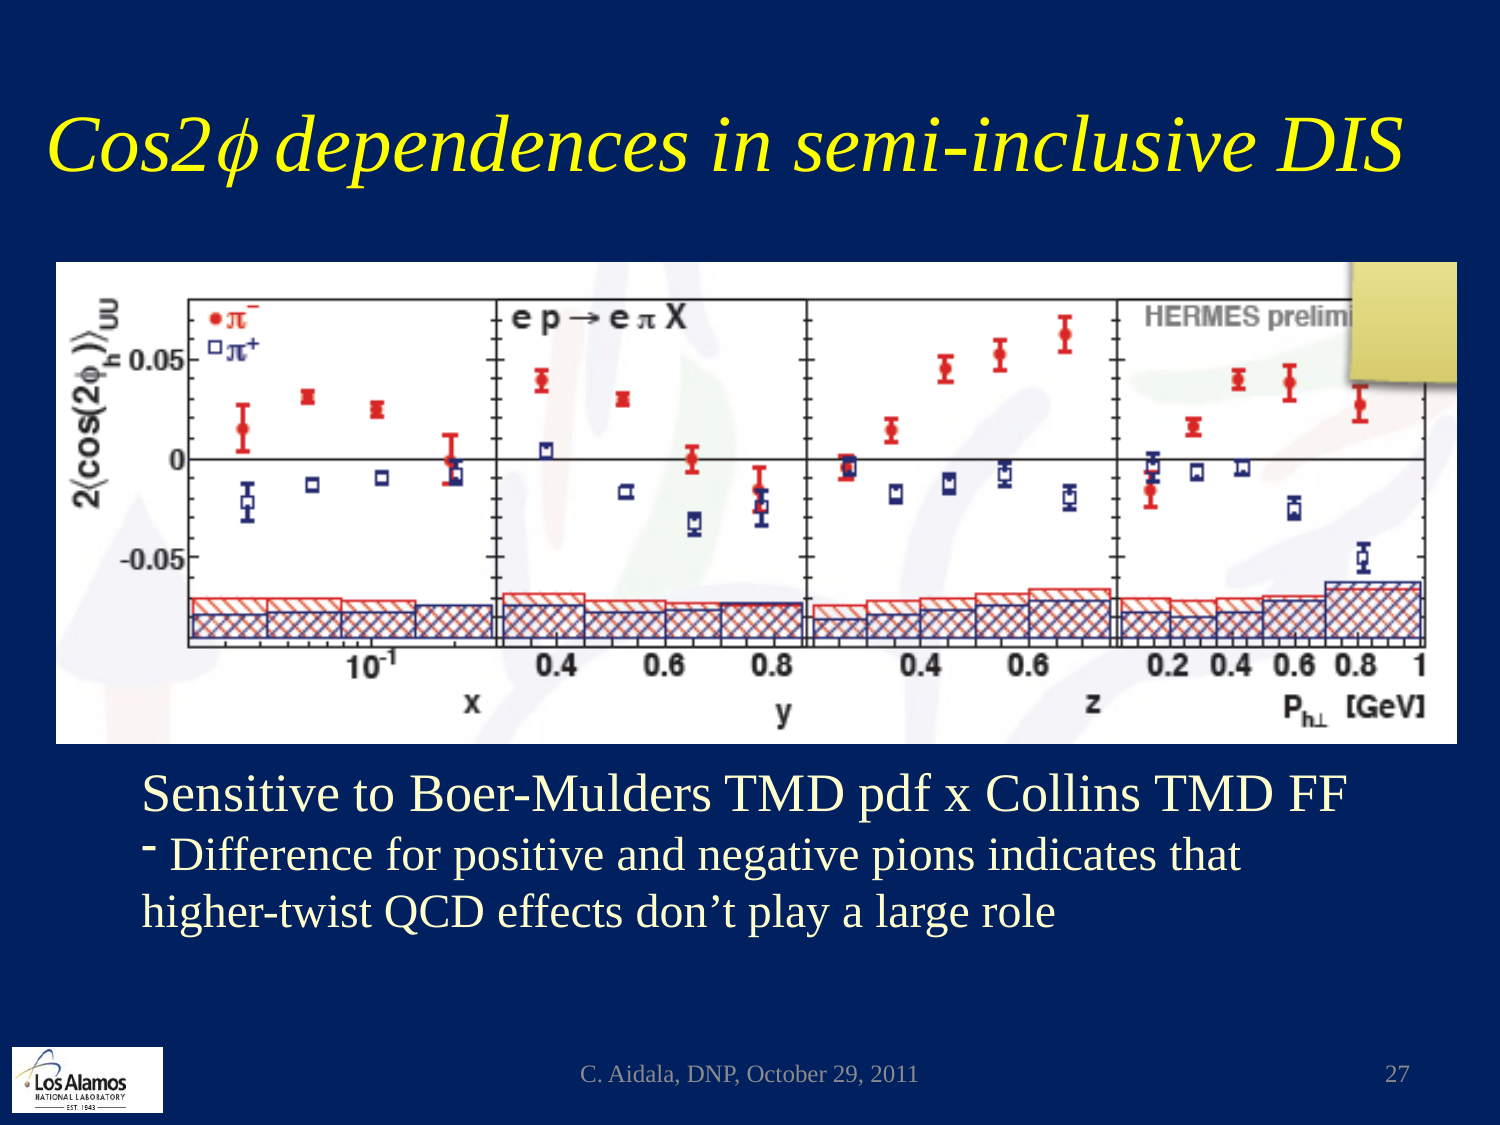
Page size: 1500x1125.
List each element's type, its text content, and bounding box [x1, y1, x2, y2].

picture [56, 262, 1457, 744]
text_box Sensitive to Boer-Mulders TMD pdf x Collins TMD FF Difference for positive and negative pions indicates that higher-twist QCD effects don’t play a large role [126, 753, 1366, 945]
footer C. Aidala, DNP, October 29, 2011 [512, 1042, 988, 1103]
title Cos2f dependences in semi-inclusive DIS [24, 45, 1425, 233]
slide_number 27 [1074, 1042, 1425, 1103]
picture [12, 1047, 163, 1113]
